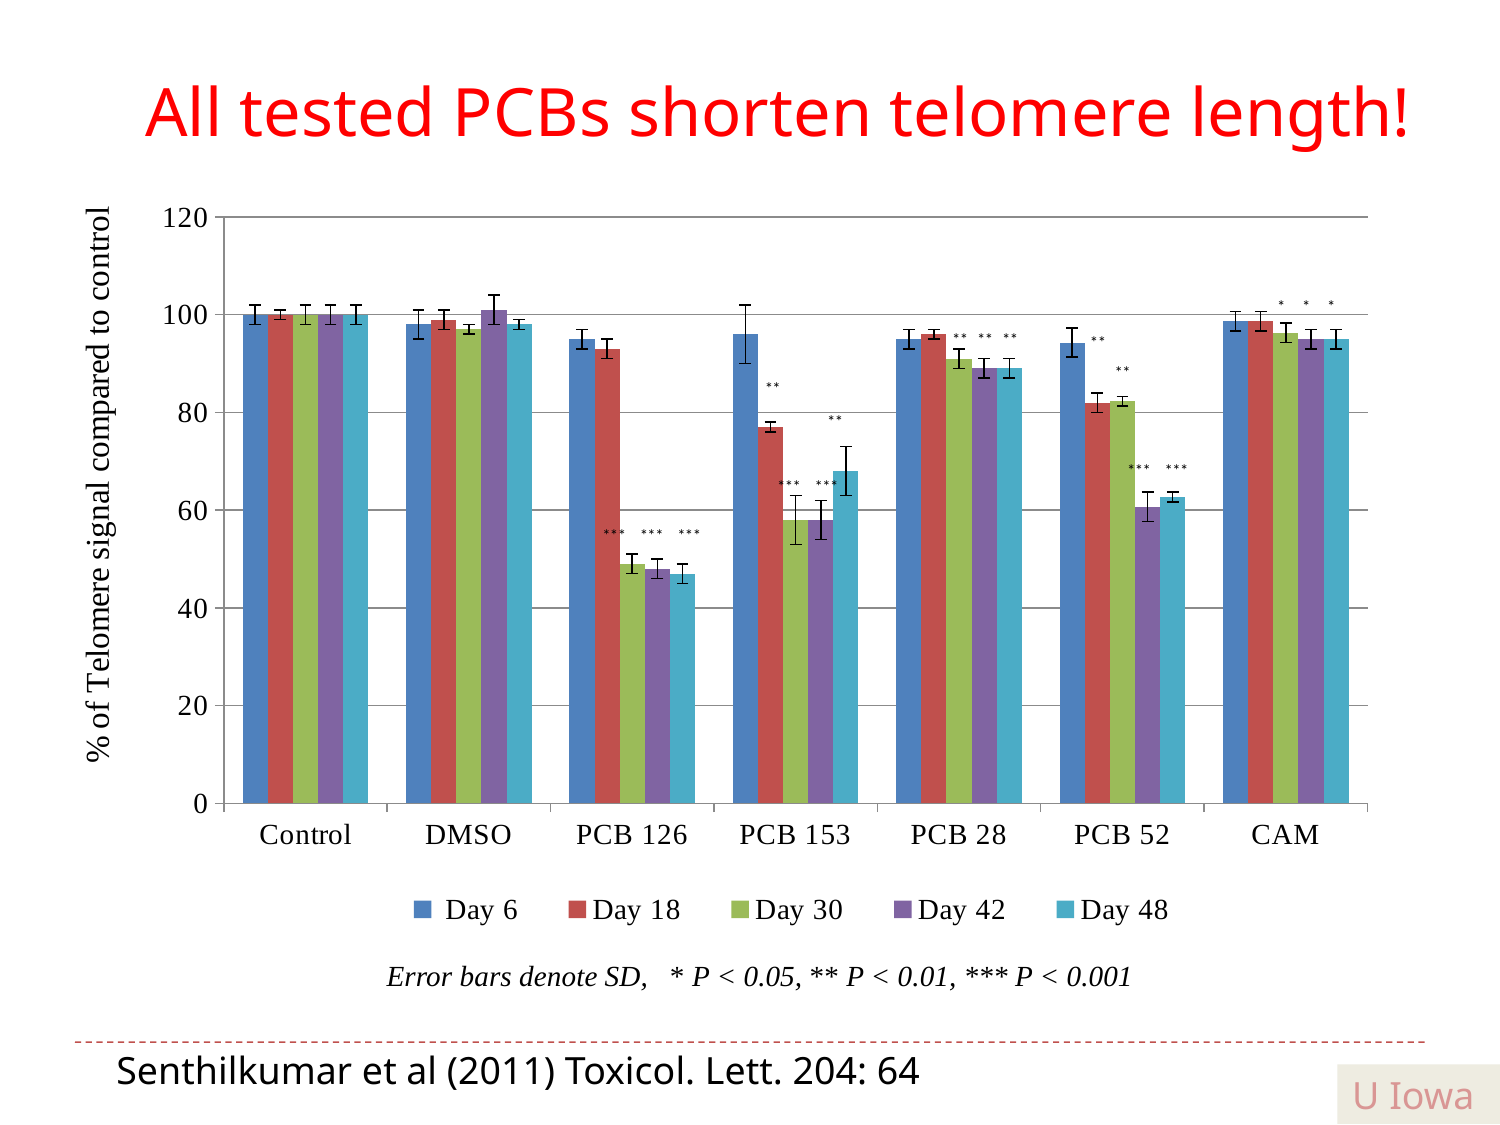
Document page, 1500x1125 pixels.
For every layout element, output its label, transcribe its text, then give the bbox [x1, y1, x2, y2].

text_box U Iowa [1337, 1064, 1500, 1124]
text_box Senthilkumar et al (2011) Toxicol. Lett. 204: 64 [101, 1039, 945, 1100]
chart [49, 112, 1426, 1001]
text_box All tested PCBs shorten telomere length! [130, 62, 1427, 115]
